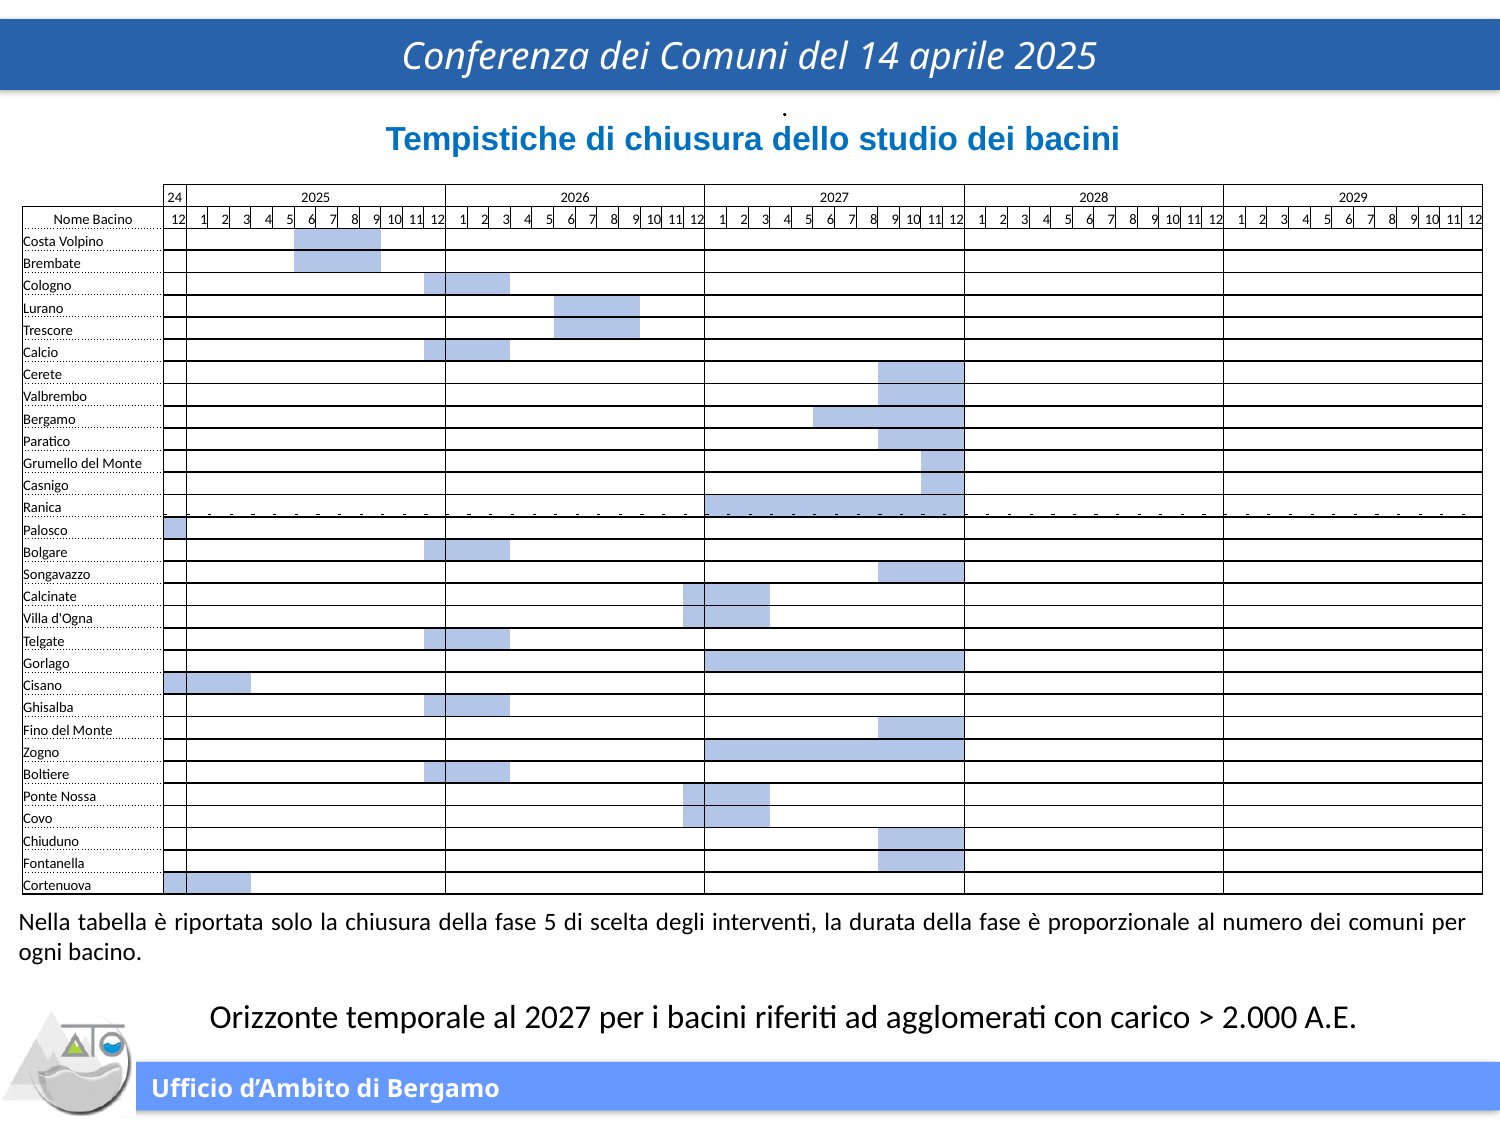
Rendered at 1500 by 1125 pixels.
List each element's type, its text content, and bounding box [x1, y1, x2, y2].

table_cell [402, 651, 424, 671]
table_cell [1353, 584, 1375, 605]
table_cell [791, 451, 813, 471]
table_cell [554, 762, 575, 782]
table_cell [1267, 629, 1288, 649]
table_cell [1396, 651, 1418, 671]
table_cell [618, 251, 640, 272]
table_cell [640, 429, 662, 449]
table_cell [554, 562, 575, 582]
table_cell [726, 651, 748, 671]
table_cell [1396, 473, 1418, 494]
table_cell [164, 296, 186, 316]
table_cell [316, 384, 337, 405]
table_cell [1159, 651, 1180, 671]
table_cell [965, 851, 1223, 871]
table_cell [1224, 251, 1245, 272]
table_cell [294, 429, 316, 449]
table_cell 6 [1073, 207, 1093, 228]
table_cell [446, 495, 467, 516]
table_cell [965, 673, 986, 693]
table_cell [1332, 473, 1353, 494]
table_cell 4 [770, 207, 791, 228]
table_cell [489, 717, 510, 738]
table_cell [187, 540, 208, 560]
table_cell [791, 495, 813, 516]
table_cell [1029, 296, 1051, 316]
table_cell [1137, 695, 1159, 716]
table_cell [748, 340, 770, 360]
table_cell [1310, 384, 1332, 405]
table_cell [208, 695, 229, 716]
table_cell [208, 362, 229, 383]
table_cell [229, 318, 251, 338]
table_cell [381, 495, 402, 516]
table_cell [1245, 451, 1267, 471]
table_cell [618, 384, 640, 405]
table_cell [316, 740, 337, 760]
table_cell [1137, 229, 1159, 249]
table_cell [726, 606, 748, 627]
table_cell [554, 651, 575, 671]
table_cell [187, 873, 445, 893]
table_cell [1267, 518, 1288, 538]
table_cell [1245, 673, 1267, 693]
table_cell [1440, 229, 1461, 249]
table_cell [748, 651, 770, 671]
table_cell [1180, 429, 1202, 449]
table_cell [726, 518, 748, 538]
table_cell [943, 695, 964, 716]
table_cell [1202, 251, 1223, 272]
table_cell [532, 584, 554, 605]
table_cell [921, 384, 943, 405]
table_cell [424, 762, 445, 782]
table_cell 5 [1311, 207, 1331, 228]
table_cell [1072, 296, 1094, 316]
table_cell [705, 562, 726, 582]
table_cell [229, 384, 251, 405]
table_cell [1224, 695, 1245, 716]
table_cell [878, 451, 899, 471]
table_cell [1051, 296, 1072, 316]
table_cell [1051, 318, 1072, 338]
table_cell [1267, 584, 1288, 605]
table_cell [1353, 695, 1375, 716]
table_cell [1072, 495, 1094, 516]
table_cell [1224, 518, 1245, 538]
table_cell [510, 340, 532, 360]
table_cell [554, 429, 575, 449]
table_cell [1029, 362, 1051, 383]
table_cell [1094, 562, 1115, 582]
table_cell [813, 717, 835, 738]
table_cell [575, 229, 597, 249]
table_cell [1332, 384, 1353, 405]
table_cell [640, 340, 662, 360]
table_cell [229, 606, 251, 627]
table_cell [1051, 407, 1072, 427]
table_cell [532, 717, 554, 738]
table_cell [187, 429, 208, 449]
table_cell [510, 584, 532, 605]
table_cell [251, 296, 273, 316]
table_cell [1396, 629, 1418, 649]
table_cell [899, 273, 921, 294]
table_cell [662, 451, 683, 471]
table_cell [554, 451, 575, 471]
table_cell [575, 562, 597, 582]
table_cell [597, 429, 618, 449]
table_cell [1051, 562, 1072, 582]
table_cell [1051, 673, 1072, 693]
table_cell [402, 740, 424, 760]
table_cell [489, 362, 510, 383]
table_cell [187, 229, 208, 249]
table_cell [446, 540, 467, 560]
table_cell [1461, 540, 1482, 560]
table_cell [1440, 340, 1461, 360]
table_cell [187, 717, 208, 738]
table_cell [402, 429, 424, 449]
table_cell [1115, 229, 1137, 249]
table_cell [1224, 629, 1245, 649]
table_cell [1396, 362, 1418, 383]
table_cell [446, 673, 467, 693]
table_cell [1224, 606, 1245, 627]
table_cell [446, 740, 467, 760]
table_cell [316, 407, 337, 427]
table_cell [1029, 318, 1051, 338]
table_cell [1418, 407, 1440, 427]
table_cell [467, 229, 489, 249]
table_cell [554, 251, 575, 272]
table_cell [1137, 429, 1159, 449]
table_cell [1180, 540, 1202, 560]
table_cell [835, 296, 856, 316]
table_cell [359, 606, 381, 627]
table_cell Zogno [23, 739, 163, 761]
table_cell [835, 518, 856, 538]
table_cell [187, 407, 208, 427]
table_cell [597, 717, 618, 738]
table_cell [1440, 296, 1461, 316]
table_cell [1245, 273, 1267, 294]
table_cell [1007, 717, 1029, 738]
table_cell [1029, 651, 1051, 671]
table_cell [164, 651, 186, 671]
table_cell [878, 318, 899, 338]
table_cell [381, 518, 402, 538]
table_cell [575, 362, 597, 383]
table_cell [1332, 540, 1353, 560]
table_cell [1332, 518, 1353, 538]
table_cell [965, 429, 986, 449]
table_cell [1418, 451, 1440, 471]
table_cell [726, 740, 748, 760]
table_cell [424, 740, 445, 760]
table_cell [1418, 562, 1440, 582]
table_cell [878, 296, 899, 316]
table_cell [683, 340, 704, 360]
table_cell [532, 629, 554, 649]
table_cell [1353, 229, 1375, 249]
table_cell [1353, 651, 1375, 671]
table_cell [856, 518, 878, 538]
table_cell [705, 251, 726, 272]
table_cell [337, 673, 359, 693]
table_cell [489, 606, 510, 627]
table_cell [618, 429, 640, 449]
table_cell [986, 362, 1007, 383]
table_cell [1375, 384, 1396, 405]
table_cell [921, 540, 943, 560]
table_cell [726, 629, 748, 649]
table_cell [554, 629, 575, 649]
table_cell 3 [749, 207, 769, 228]
table_cell [424, 229, 445, 249]
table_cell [705, 828, 964, 849]
table_cell Cologno [23, 272, 163, 295]
table_cell [748, 296, 770, 316]
table_cell [726, 318, 748, 338]
table_cell [965, 540, 986, 560]
table_cell [467, 562, 489, 582]
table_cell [164, 873, 186, 893]
table_cell Gorlago [23, 650, 163, 672]
table_cell [1029, 673, 1051, 693]
table_cell [251, 629, 273, 649]
table_cell [1440, 251, 1461, 272]
table_cell [229, 540, 251, 560]
table_cell [1029, 540, 1051, 560]
table_cell [1375, 562, 1396, 582]
table_cell [705, 695, 726, 716]
table_cell [813, 229, 835, 249]
table_cell [662, 495, 683, 516]
table_cell [1288, 651, 1310, 671]
table_cell [813, 673, 835, 693]
table_cell [164, 695, 186, 716]
table_cell Fino del Monte [23, 717, 163, 739]
table_cell [748, 584, 770, 605]
table_cell [294, 562, 316, 582]
table_cell [921, 362, 943, 383]
table_cell [1375, 251, 1396, 272]
table_cell [316, 296, 337, 316]
table_cell [748, 362, 770, 383]
table_cell [1267, 473, 1288, 494]
table_cell [1353, 606, 1375, 627]
table_cell [1180, 584, 1202, 605]
table_cell [726, 362, 748, 383]
table_cell [359, 540, 381, 560]
table_cell [705, 340, 726, 360]
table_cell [164, 784, 186, 805]
table_cell [1288, 540, 1310, 560]
table_cell [1267, 429, 1288, 449]
table_cell [770, 273, 791, 294]
table_cell [705, 384, 726, 405]
table_cell [510, 362, 532, 383]
table_cell 1 [187, 207, 207, 228]
table_cell [359, 762, 381, 782]
table_cell [273, 695, 294, 716]
table_cell [1461, 629, 1482, 649]
table_cell [489, 429, 510, 449]
table_cell [1440, 740, 1461, 760]
table_cell 5 [1051, 207, 1072, 228]
table_cell [640, 296, 662, 316]
table_cell [1396, 562, 1418, 582]
table_cell [770, 495, 791, 516]
table_cell [273, 562, 294, 582]
table_cell 12 [424, 207, 445, 228]
table_cell [726, 540, 748, 560]
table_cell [965, 828, 1223, 849]
table_cell 6 [554, 207, 575, 228]
table_cell [381, 651, 402, 671]
table_cell [446, 451, 467, 471]
table_cell [1267, 562, 1288, 582]
table_cell [856, 362, 878, 383]
table_cell [164, 629, 186, 649]
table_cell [446, 806, 704, 827]
table_cell [1310, 740, 1332, 760]
table_cell [467, 340, 489, 360]
table_cell [705, 740, 726, 760]
table_cell [1267, 273, 1288, 294]
table_cell [1224, 540, 1245, 560]
table_cell [1159, 251, 1180, 272]
table_cell [489, 473, 510, 494]
table_cell [294, 495, 316, 516]
table_cell [1267, 384, 1288, 405]
table_cell [402, 495, 424, 516]
table_cell [705, 473, 726, 494]
table_cell [446, 762, 467, 782]
table_cell [575, 273, 597, 294]
table_cell [597, 407, 618, 427]
table_cell [618, 762, 640, 782]
table_cell [1007, 740, 1029, 760]
table_cell [1353, 362, 1375, 383]
table_cell [1072, 562, 1094, 582]
table_cell [575, 606, 597, 627]
table_cell [921, 584, 943, 605]
table_cell [618, 717, 640, 738]
table_cell [294, 296, 316, 316]
table_cell [164, 318, 186, 338]
table_cell [662, 273, 683, 294]
table_cell [965, 717, 986, 738]
table_cell [424, 562, 445, 582]
table_cell [1332, 451, 1353, 471]
table_cell [1440, 495, 1461, 516]
table_cell 10 [900, 207, 920, 228]
table_cell [208, 473, 229, 494]
table_cell [1375, 606, 1396, 627]
table_cell 12 [1202, 207, 1223, 228]
table_cell [1332, 740, 1353, 760]
table_cell [229, 695, 251, 716]
table_cell [467, 429, 489, 449]
table_cell [899, 584, 921, 605]
table_cell [986, 651, 1007, 671]
table_cell [791, 407, 813, 427]
table_cell [510, 717, 532, 738]
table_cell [705, 851, 964, 871]
table_cell [1072, 318, 1094, 338]
table_cell [986, 673, 1007, 693]
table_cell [705, 806, 964, 827]
table_cell [878, 717, 899, 738]
table_cell [337, 717, 359, 738]
table_cell [208, 318, 229, 338]
table_cell [164, 562, 186, 582]
table_cell [813, 451, 835, 471]
table_cell [640, 518, 662, 538]
table_cell [1115, 296, 1137, 316]
table_cell [705, 518, 726, 538]
table_cell [662, 651, 683, 671]
table_cell [1440, 429, 1461, 449]
table_cell [316, 606, 337, 627]
table_cell [1072, 673, 1094, 693]
table_cell [1440, 673, 1461, 693]
table_cell [1418, 495, 1440, 516]
table_cell [1159, 451, 1180, 471]
table_cell [208, 673, 229, 693]
table_cell [965, 695, 986, 716]
table_cell [316, 362, 337, 383]
table_cell [965, 629, 986, 649]
table_cell [1029, 584, 1051, 605]
table_cell [208, 562, 229, 582]
table_cell [337, 429, 359, 449]
table_cell [662, 251, 683, 272]
table_cell [640, 762, 662, 782]
table_cell [1310, 495, 1332, 516]
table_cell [164, 851, 186, 871]
table_cell [683, 717, 704, 738]
table_cell [618, 518, 640, 538]
table_cell [1288, 251, 1310, 272]
table_cell [662, 229, 683, 249]
table_cell [575, 495, 597, 516]
table_cell [921, 562, 943, 582]
table_cell [1007, 584, 1029, 605]
table_cell [1202, 384, 1223, 405]
table_cell [618, 562, 640, 582]
table_cell [208, 606, 229, 627]
table_cell [813, 296, 835, 316]
table_cell [1180, 495, 1202, 516]
table_cell [1288, 451, 1310, 471]
table_cell [575, 429, 597, 449]
table_cell [424, 717, 445, 738]
table_cell [662, 473, 683, 494]
table_cell [813, 473, 835, 494]
table_cell [597, 273, 618, 294]
table_cell [381, 429, 402, 449]
table_cell [1072, 584, 1094, 605]
table_cell [489, 495, 510, 516]
table_cell [1245, 584, 1267, 605]
table_cell [554, 584, 575, 605]
table_cell [510, 473, 532, 494]
table_cell [1332, 429, 1353, 449]
table_cell [835, 673, 856, 693]
table_cell [1375, 717, 1396, 738]
table_cell [856, 562, 878, 582]
table_cell [381, 251, 402, 272]
table_cell [424, 606, 445, 627]
table_cell [1375, 518, 1396, 538]
table_cell [856, 384, 878, 405]
table_cell [467, 651, 489, 671]
table_cell [337, 340, 359, 360]
table_cell [1396, 584, 1418, 605]
table_cell [1288, 606, 1310, 627]
table_cell [640, 717, 662, 738]
table_cell [164, 518, 186, 538]
table_cell [1007, 318, 1029, 338]
table_cell [554, 740, 575, 760]
table_cell [943, 273, 964, 294]
table_cell [467, 629, 489, 649]
table_cell [208, 296, 229, 316]
table_cell Villa d'Ogna [23, 606, 163, 628]
table_cell [1375, 695, 1396, 716]
table_cell [1418, 606, 1440, 627]
table_cell 6 [813, 207, 834, 228]
table_cell [1375, 495, 1396, 516]
table_cell [726, 451, 748, 471]
table_cell [187, 562, 208, 582]
table_cell 9 [1397, 207, 1418, 228]
table_cell [1202, 651, 1223, 671]
table_cell 4 [1289, 207, 1310, 228]
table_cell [187, 806, 445, 827]
table_cell [1159, 695, 1180, 716]
table_cell [640, 651, 662, 671]
table_cell [705, 362, 726, 383]
table_cell [273, 473, 294, 494]
table_cell [1353, 451, 1375, 471]
table_cell [337, 451, 359, 471]
table_cell [294, 606, 316, 627]
table_cell [943, 606, 964, 627]
table_cell [683, 740, 704, 760]
table_cell [640, 273, 662, 294]
table_cell [510, 495, 532, 516]
table_cell [1029, 229, 1051, 249]
table_cell [597, 584, 618, 605]
table_cell [273, 273, 294, 294]
table_cell [208, 584, 229, 605]
table_cell [1245, 429, 1267, 449]
table_cell [1202, 451, 1223, 471]
table_cell [1051, 717, 1072, 738]
table_cell [251, 562, 273, 582]
table_cell [986, 584, 1007, 605]
table_cell [467, 540, 489, 560]
table_cell [1115, 584, 1137, 605]
table_cell [597, 362, 618, 383]
table_cell [489, 695, 510, 716]
table_cell [748, 540, 770, 560]
table_cell [489, 296, 510, 316]
table_cell [965, 562, 986, 582]
table_cell [813, 740, 835, 760]
table_cell [1353, 740, 1375, 760]
table_cell [1072, 651, 1094, 671]
table_cell [187, 340, 208, 360]
table_cell [1202, 673, 1223, 693]
table_cell [1310, 296, 1332, 316]
table_cell [1396, 384, 1418, 405]
table_cell [878, 362, 899, 383]
table_cell [1115, 251, 1137, 272]
table_cell [618, 629, 640, 649]
table_cell [1094, 473, 1115, 494]
table_cell [1159, 584, 1180, 605]
table_cell [1072, 695, 1094, 716]
table_cell [726, 273, 748, 294]
table_cell [1375, 318, 1396, 338]
picture [0, 1007, 136, 1116]
table_cell [489, 384, 510, 405]
table_cell [986, 296, 1007, 316]
table_cell [1267, 695, 1288, 716]
table_cell [748, 229, 770, 249]
table_cell [1353, 717, 1375, 738]
table_cell [965, 407, 986, 427]
table_cell [164, 673, 186, 693]
table_cell [229, 651, 251, 671]
table_cell [1418, 318, 1440, 338]
table_cell [1332, 651, 1353, 671]
table_cell [1137, 651, 1159, 671]
table_cell [1029, 518, 1051, 538]
table_cell [1418, 629, 1440, 649]
table_cell [662, 717, 683, 738]
table_cell [835, 562, 856, 582]
table_cell [1094, 673, 1115, 693]
table_cell [618, 740, 640, 760]
table_cell [1007, 606, 1029, 627]
table_cell [965, 473, 986, 494]
table_cell [273, 518, 294, 538]
table_cell [1375, 407, 1396, 427]
table_cell [510, 229, 532, 249]
table_cell [532, 429, 554, 449]
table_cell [164, 828, 186, 849]
table_cell [856, 229, 878, 249]
table_cell [446, 273, 467, 294]
table_cell [1310, 407, 1332, 427]
table_cell [899, 629, 921, 649]
table_cell [1461, 518, 1482, 538]
table_cell [986, 384, 1007, 405]
table_cell [1029, 407, 1051, 427]
table_cell [791, 384, 813, 405]
table_cell [273, 495, 294, 516]
table_cell [1224, 473, 1245, 494]
table_cell [208, 384, 229, 405]
table_cell [164, 229, 186, 249]
table_cell [856, 296, 878, 316]
table_cell [402, 606, 424, 627]
table_cell [726, 340, 748, 360]
table_cell 5 [792, 207, 812, 228]
table_cell [1440, 606, 1461, 627]
table_cell [1224, 584, 1245, 605]
table_cell [208, 495, 229, 516]
table_cell [726, 562, 748, 582]
table_cell [1072, 273, 1094, 294]
table_cell [164, 717, 186, 738]
table_cell [705, 296, 726, 316]
table_cell [164, 495, 186, 516]
table_cell 11 [1181, 207, 1201, 228]
table_cell [770, 584, 791, 605]
table_cell [532, 340, 554, 360]
table_cell [986, 451, 1007, 471]
table_cell 8 [597, 207, 618, 228]
table_cell [273, 318, 294, 338]
table_cell [446, 362, 467, 383]
table_cell [835, 740, 856, 760]
table_cell [921, 606, 943, 627]
table_cell [1310, 429, 1332, 449]
table_cell [943, 229, 964, 249]
table_cell [1137, 473, 1159, 494]
table_cell [446, 318, 467, 338]
table_cell [986, 695, 1007, 716]
table_cell [597, 695, 618, 716]
table_cell [791, 606, 813, 627]
table_cell [208, 540, 229, 560]
table_cell [943, 584, 964, 605]
table_cell [337, 473, 359, 494]
table_cell [921, 473, 943, 494]
table_cell [467, 451, 489, 471]
table_cell 5 [273, 207, 294, 228]
table_cell [835, 384, 856, 405]
table_cell [1375, 229, 1396, 249]
table_cell [337, 229, 359, 249]
table_cell [1094, 695, 1115, 716]
table_cell [1202, 407, 1223, 427]
table_cell [381, 229, 402, 249]
table_cell [1137, 740, 1159, 760]
table_cell [791, 562, 813, 582]
table_cell [208, 717, 229, 738]
table_cell [1180, 451, 1202, 471]
table_cell [1137, 273, 1159, 294]
table_cell [554, 606, 575, 627]
table_cell [726, 296, 748, 316]
table_cell [791, 251, 813, 272]
table_cell [1115, 495, 1137, 516]
table_cell [532, 229, 554, 249]
table_cell [705, 429, 726, 449]
table_cell 11 [1440, 207, 1461, 228]
table_cell [899, 251, 921, 272]
table_cell [835, 340, 856, 360]
table_cell [424, 407, 445, 427]
table_cell [748, 495, 770, 516]
table_cell [1094, 340, 1115, 360]
table_header 2027 [705, 185, 964, 206]
table_cell [791, 473, 813, 494]
table_cell [943, 629, 964, 649]
table_cell [229, 495, 251, 516]
table_cell [532, 762, 554, 782]
table_cell [1418, 362, 1440, 383]
table_cell [1224, 495, 1245, 516]
table_cell [164, 606, 186, 627]
table_cell 2 [1246, 207, 1266, 228]
table_cell [1375, 362, 1396, 383]
table_cell [1115, 562, 1137, 582]
table_cell [1159, 362, 1180, 383]
table_cell [1245, 651, 1267, 671]
table_cell [187, 695, 208, 716]
table_cell [1310, 562, 1332, 582]
table_cell [1418, 651, 1440, 671]
table_cell [1159, 429, 1180, 449]
table_cell [835, 429, 856, 449]
table_cell [726, 717, 748, 738]
table_cell [791, 340, 813, 360]
table_cell [489, 651, 510, 671]
table_cell [899, 296, 921, 316]
table_cell [381, 273, 402, 294]
table_cell [943, 451, 964, 471]
table_cell [1353, 495, 1375, 516]
table_cell [1245, 629, 1267, 649]
table_cell [187, 584, 208, 605]
table_cell [1115, 407, 1137, 427]
table_cell [1180, 562, 1202, 582]
table_cell [402, 362, 424, 383]
table_cell 8 [1116, 207, 1137, 228]
table_cell [489, 562, 510, 582]
table_cell [1375, 584, 1396, 605]
table_cell [359, 695, 381, 716]
table_cell [1375, 629, 1396, 649]
table_cell [1288, 296, 1310, 316]
table_cell [554, 495, 575, 516]
table_cell [943, 473, 964, 494]
table_cell [164, 429, 186, 449]
table_cell [791, 273, 813, 294]
table_cell [618, 606, 640, 627]
table_cell [1180, 473, 1202, 494]
table_cell [532, 318, 554, 338]
table_cell [965, 495, 986, 516]
table_cell [467, 584, 489, 605]
table_cell [1245, 340, 1267, 360]
table_cell [1418, 429, 1440, 449]
table_cell [1115, 340, 1137, 360]
table_cell [1094, 629, 1115, 649]
table_cell [813, 362, 835, 383]
table_cell [662, 762, 683, 782]
table_cell [1029, 629, 1051, 649]
table_cell [1418, 695, 1440, 716]
table_cell Trescore [23, 317, 163, 339]
table_cell [683, 540, 704, 560]
table_cell [835, 495, 856, 516]
table_cell [597, 473, 618, 494]
table_cell [294, 318, 316, 338]
table_cell [1267, 362, 1288, 383]
table_cell [1029, 451, 1051, 471]
table_cell [640, 384, 662, 405]
table_cell [597, 606, 618, 627]
table_cell [1245, 362, 1267, 383]
table_cell Lurano [23, 295, 163, 317]
table_cell [986, 251, 1007, 272]
table_cell [662, 318, 683, 338]
table_cell [251, 407, 273, 427]
table_cell [878, 562, 899, 582]
table_cell [294, 584, 316, 605]
table_cell [1137, 629, 1159, 649]
table_cell [640, 229, 662, 249]
table_cell [705, 629, 726, 649]
table_cell [1288, 562, 1310, 582]
table_cell [856, 318, 878, 338]
table_cell [1288, 229, 1310, 249]
table_cell [1461, 296, 1482, 316]
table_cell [748, 762, 964, 782]
table_cell [921, 451, 943, 471]
table_cell [1159, 273, 1180, 294]
table_cell [640, 473, 662, 494]
table_cell [683, 318, 704, 338]
table_cell [943, 518, 964, 538]
table_cell [554, 273, 575, 294]
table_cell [1224, 851, 1482, 871]
table_cell [467, 473, 489, 494]
table_cell [943, 717, 964, 738]
table_cell [662, 673, 683, 693]
table_cell [251, 651, 273, 671]
table_cell [1094, 429, 1115, 449]
table_cell [489, 273, 510, 294]
table_cell [381, 762, 402, 782]
table_cell [1007, 296, 1029, 316]
table_cell [791, 651, 813, 671]
table_cell [294, 629, 316, 649]
table_cell [1461, 407, 1482, 427]
table_cell [1288, 362, 1310, 383]
table_cell [856, 451, 878, 471]
table_cell [1353, 296, 1375, 316]
table_cell [1094, 296, 1115, 316]
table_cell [705, 873, 964, 893]
table_cell [986, 495, 1007, 516]
table_cell [597, 562, 618, 582]
table_cell [965, 229, 986, 249]
table_cell [1159, 296, 1180, 316]
table_cell [532, 695, 554, 716]
table_cell [381, 451, 402, 471]
table_cell [273, 384, 294, 405]
table_cell [1288, 629, 1310, 649]
table_cell [986, 629, 1007, 649]
table_cell [965, 651, 986, 671]
table_cell [575, 740, 597, 760]
table_cell [662, 340, 683, 360]
table_cell [316, 318, 337, 338]
table_cell [575, 629, 597, 649]
table_cell [856, 740, 878, 760]
table_cell [489, 673, 510, 693]
table_cell [662, 740, 683, 760]
table_cell Calcio [23, 339, 163, 361]
table_cell [1461, 584, 1482, 605]
table_cell [791, 429, 813, 449]
table_cell [187, 673, 208, 693]
table_cell [273, 229, 294, 249]
table_cell [1440, 695, 1461, 716]
table_cell [835, 451, 856, 471]
table_cell [1094, 740, 1115, 760]
table_cell [251, 540, 273, 560]
table_cell [402, 717, 424, 738]
table_cell [294, 384, 316, 405]
table_cell [424, 296, 445, 316]
table_cell [164, 584, 186, 605]
table_cell [943, 562, 964, 582]
table_cell [1224, 273, 1245, 294]
table_cell [1310, 318, 1332, 338]
table_cell [1159, 606, 1180, 627]
table_cell [337, 762, 359, 782]
table_cell [770, 384, 791, 405]
table_cell [683, 296, 704, 316]
table_cell [813, 318, 835, 338]
table_cell [208, 762, 229, 782]
table_cell [187, 273, 208, 294]
table_cell [986, 407, 1007, 427]
table_cell [294, 340, 316, 360]
table_cell [705, 451, 726, 471]
table_cell [1094, 518, 1115, 538]
table_cell [662, 540, 683, 560]
table_cell [446, 429, 467, 449]
table_cell [878, 229, 899, 249]
table_cell [164, 540, 186, 560]
table_cell [1288, 429, 1310, 449]
table_cell [424, 273, 445, 294]
table_cell [359, 584, 381, 605]
table_cell [1115, 606, 1137, 627]
table_cell [1115, 429, 1137, 449]
table_cell [770, 340, 791, 360]
table_cell [726, 584, 748, 605]
table_cell [640, 540, 662, 560]
table_cell [467, 273, 489, 294]
table_cell [1245, 318, 1267, 338]
table_cell [510, 273, 532, 294]
table_cell [273, 584, 294, 605]
table_cell [208, 629, 229, 649]
table_cell [251, 762, 273, 782]
table_cell [1007, 384, 1029, 405]
table_cell [683, 429, 704, 449]
table_cell [878, 429, 899, 449]
table_cell [575, 717, 597, 738]
table_cell [1267, 495, 1288, 516]
table_cell [510, 318, 532, 338]
table_cell [1180, 296, 1202, 316]
table_cell [1180, 629, 1202, 649]
table_cell [597, 651, 618, 671]
table_cell [640, 695, 662, 716]
table_cell [1072, 473, 1094, 494]
table_cell [1072, 340, 1094, 360]
table_cell [1396, 340, 1418, 360]
table_cell [943, 429, 964, 449]
table_cell [1267, 318, 1288, 338]
table_cell [424, 673, 445, 693]
table_cell [294, 740, 316, 760]
table_cell [1051, 695, 1072, 716]
table_cell [1202, 606, 1223, 627]
table_cell [813, 251, 835, 272]
table_cell [273, 451, 294, 471]
table_cell [1202, 518, 1223, 538]
table_cell [1072, 717, 1094, 738]
table_cell [229, 229, 251, 249]
table_cell [402, 251, 424, 272]
table_cell [424, 695, 445, 716]
table_cell [878, 629, 899, 649]
table_cell [878, 273, 899, 294]
table_cell [359, 495, 381, 516]
table_cell [316, 273, 337, 294]
table_cell [402, 762, 424, 782]
table_cell [381, 584, 402, 605]
table_cell [1418, 229, 1440, 249]
table_cell [640, 318, 662, 338]
table_cell [532, 606, 554, 627]
table_cell [835, 273, 856, 294]
table_cell [726, 429, 748, 449]
table_cell [424, 651, 445, 671]
table_cell [921, 429, 943, 449]
table_cell [424, 584, 445, 605]
table_cell [965, 251, 986, 272]
table_cell [575, 251, 597, 272]
table_cell [770, 562, 791, 582]
table_cell [1094, 362, 1115, 383]
table_cell [1418, 740, 1440, 760]
table_cell [1202, 695, 1223, 716]
table_cell [229, 362, 251, 383]
table_cell 9 [360, 207, 380, 228]
table_cell [1245, 695, 1267, 716]
table_cell [554, 384, 575, 405]
table_cell [618, 540, 640, 560]
table_cell [1440, 584, 1461, 605]
table_cell [1202, 629, 1223, 649]
table_cell [1396, 695, 1418, 716]
table_cell [294, 273, 316, 294]
table_cell [856, 651, 878, 671]
table_cell [726, 673, 748, 693]
table_cell 3 [1267, 207, 1288, 228]
table_cell 7 [835, 207, 856, 228]
table_cell [683, 695, 704, 716]
table_cell [1180, 606, 1202, 627]
table_cell [273, 651, 294, 671]
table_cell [446, 873, 704, 893]
table_cell 12 [943, 207, 964, 228]
text_box Tempistiche di chiusura dello studio dei bacini [3, 109, 1500, 165]
table_cell [1461, 673, 1482, 693]
table_cell [618, 273, 640, 294]
table_header 2029 [1224, 185, 1482, 206]
table_cell [856, 273, 878, 294]
table_cell [1072, 429, 1094, 449]
table_cell [878, 540, 899, 560]
table_cell [229, 429, 251, 449]
table_cell [705, 318, 726, 338]
table_cell [1396, 518, 1418, 538]
table_cell 1 [705, 207, 726, 228]
table_cell [510, 629, 532, 649]
table_cell [402, 673, 424, 693]
table_cell [1461, 473, 1482, 494]
table_cell [446, 296, 467, 316]
table_cell [943, 673, 964, 693]
table_cell [1440, 473, 1461, 494]
table_cell [1418, 384, 1440, 405]
table_cell [748, 673, 770, 693]
table_cell [1461, 429, 1482, 449]
table_cell [1029, 606, 1051, 627]
table_cell [1310, 673, 1332, 693]
table_cell [1267, 251, 1288, 272]
table_cell [791, 362, 813, 383]
table_cell 4 [1030, 207, 1050, 228]
table_cell [899, 740, 921, 760]
table_cell [510, 762, 532, 782]
table_cell [1007, 562, 1029, 582]
table_cell [164, 251, 186, 272]
table_cell [856, 673, 878, 693]
table_cell [337, 407, 359, 427]
table_cell [273, 629, 294, 649]
table_cell Cisano [23, 672, 163, 694]
table_cell [1180, 407, 1202, 427]
table_cell [1332, 629, 1353, 649]
table_cell [294, 451, 316, 471]
table_cell [294, 695, 316, 716]
table_cell [316, 229, 337, 249]
table_cell [1202, 273, 1223, 294]
table_cell [294, 540, 316, 560]
table_cell [1159, 384, 1180, 405]
table_cell [770, 695, 791, 716]
table_cell [337, 495, 359, 516]
table_cell [1375, 429, 1396, 449]
table_cell [1007, 695, 1029, 716]
table_cell [965, 451, 986, 471]
table_cell [489, 318, 510, 338]
table_cell [943, 362, 964, 383]
table_cell [835, 318, 856, 338]
table_cell [1202, 584, 1223, 605]
table_cell [1418, 717, 1440, 738]
table_cell [316, 429, 337, 449]
table_cell [251, 717, 273, 738]
table_cell [510, 673, 532, 693]
table_cell [337, 251, 359, 272]
table_cell [532, 673, 554, 693]
table_cell [597, 296, 618, 316]
table_cell [337, 562, 359, 582]
table_cell [1115, 629, 1137, 649]
table_cell [1159, 518, 1180, 538]
table_cell [1461, 695, 1482, 716]
table_cell [294, 673, 316, 693]
table_cell [943, 251, 964, 272]
table_cell [402, 229, 424, 249]
table_cell [1418, 540, 1440, 560]
table_cell 9 [1138, 207, 1158, 228]
table_cell [510, 451, 532, 471]
table_cell [251, 362, 273, 383]
table_cell [899, 495, 921, 516]
table_cell [1159, 629, 1180, 649]
table_cell Calcinate [23, 583, 163, 606]
table_cell [251, 251, 273, 272]
table_cell [1245, 229, 1267, 249]
table_cell 7 [576, 207, 596, 228]
table_cell [791, 673, 813, 693]
table_cell [1159, 673, 1180, 693]
table_cell [554, 296, 575, 316]
table_cell [878, 695, 899, 716]
table_cell [1202, 717, 1223, 738]
table_cell [532, 407, 554, 427]
table_cell [273, 340, 294, 360]
table_cell [359, 429, 381, 449]
table_cell [294, 717, 316, 738]
table_cell 8 [857, 207, 877, 228]
table_cell [1353, 518, 1375, 538]
table_cell [1288, 518, 1310, 538]
table_cell [1137, 584, 1159, 605]
table_cell [835, 229, 856, 249]
table_cell [1051, 584, 1072, 605]
table_cell [554, 673, 575, 693]
table_cell [229, 717, 251, 738]
table_cell [618, 229, 640, 249]
table_cell [770, 740, 791, 760]
table_cell [467, 606, 489, 627]
table_cell 2 [208, 207, 229, 228]
table_cell Valbrembo [23, 384, 163, 406]
table_cell [770, 651, 791, 671]
table_cell [467, 717, 489, 738]
table_cell [1267, 740, 1288, 760]
table_cell [251, 740, 273, 760]
table_cell 11 [921, 207, 942, 228]
table_cell [791, 296, 813, 316]
table_cell [1051, 429, 1072, 449]
table_cell [726, 384, 748, 405]
table_cell [856, 251, 878, 272]
table_cell [835, 651, 856, 671]
table_cell [835, 362, 856, 383]
table_cell [597, 229, 618, 249]
table_cell [770, 717, 791, 738]
table_cell [1440, 273, 1461, 294]
table_cell [467, 384, 489, 405]
table_cell [1159, 229, 1180, 249]
table_cell [446, 584, 467, 605]
table_cell [856, 429, 878, 449]
table_cell [164, 407, 186, 427]
table_cell [1245, 495, 1267, 516]
table_cell [316, 495, 337, 516]
table_cell [1288, 340, 1310, 360]
table_cell [187, 473, 208, 494]
table_cell [1180, 229, 1202, 249]
table_cell [251, 340, 273, 360]
table_cell [337, 651, 359, 671]
table_cell [1007, 451, 1029, 471]
table_header 2028 [965, 185, 1223, 206]
table_cell [1094, 451, 1115, 471]
table_cell [1051, 273, 1072, 294]
table_cell [1137, 318, 1159, 338]
table_cell [683, 384, 704, 405]
table_cell [1224, 562, 1245, 582]
table_cell [229, 518, 251, 538]
table_cell [1332, 362, 1353, 383]
table_cell [316, 473, 337, 494]
table_cell [467, 740, 489, 760]
table_cell [575, 473, 597, 494]
table_cell [337, 362, 359, 383]
table_cell [467, 296, 489, 316]
table_cell [208, 651, 229, 671]
table_cell [791, 518, 813, 538]
table_cell [899, 717, 921, 738]
table_cell [510, 695, 532, 716]
table_cell [1461, 495, 1482, 516]
table_cell [986, 318, 1007, 338]
table_cell [1137, 251, 1159, 272]
table_cell [1115, 518, 1137, 538]
table_cell [1029, 251, 1051, 272]
table_cell [575, 651, 597, 671]
table_cell [921, 518, 943, 538]
table_cell [1245, 473, 1267, 494]
table_cell [510, 407, 532, 427]
table_cell [683, 229, 704, 249]
table_cell [337, 629, 359, 649]
table_cell [943, 384, 964, 405]
table_cell [748, 429, 770, 449]
table_cell [1007, 251, 1029, 272]
table_cell [1224, 651, 1245, 671]
table_cell Grumello del Monte [23, 450, 163, 472]
table_cell [316, 451, 337, 471]
table_cell [791, 540, 813, 560]
table_cell [229, 584, 251, 605]
table_cell [575, 584, 597, 605]
table_cell [899, 318, 921, 338]
table_cell [705, 273, 726, 294]
table_cell 2 [727, 207, 748, 228]
table_cell [273, 606, 294, 627]
table_cell [1224, 362, 1245, 383]
table_cell [965, 340, 986, 360]
table_cell [575, 695, 597, 716]
table_cell [1396, 740, 1418, 760]
table_cell [294, 762, 316, 782]
table_cell [402, 518, 424, 538]
table_cell [1180, 384, 1202, 405]
table_cell [489, 740, 510, 760]
table_cell [1332, 495, 1353, 516]
table_cell [1310, 629, 1332, 649]
table_cell [835, 251, 856, 272]
table_cell [1440, 318, 1461, 338]
table_cell [705, 540, 726, 560]
table_cell [1007, 273, 1029, 294]
table_cell [1310, 473, 1332, 494]
table_cell [1180, 651, 1202, 671]
table_cell [1137, 606, 1159, 627]
table_cell [575, 296, 597, 316]
table_cell [662, 695, 683, 716]
table_cell [1180, 362, 1202, 383]
table_cell [1418, 673, 1440, 693]
table_cell [251, 451, 273, 471]
table_cell [489, 762, 510, 782]
table_cell [618, 318, 640, 338]
table_cell [229, 273, 251, 294]
table_cell [316, 673, 337, 693]
table_cell [878, 584, 899, 605]
table_cell [273, 429, 294, 449]
table_cell [835, 473, 856, 494]
table_cell [273, 740, 294, 760]
table_cell [1115, 451, 1137, 471]
table_cell [813, 518, 835, 538]
table_cell [1051, 606, 1072, 627]
table_cell [813, 651, 835, 671]
table_cell [986, 606, 1007, 627]
table_cell [164, 740, 186, 760]
table_cell Palosco [23, 517, 163, 539]
table_cell [294, 518, 316, 538]
table_cell [640, 629, 662, 649]
table_cell [1202, 362, 1223, 383]
table_cell [446, 717, 467, 738]
table_cell [1180, 318, 1202, 338]
table_cell [748, 740, 770, 760]
table_cell [965, 318, 986, 338]
table_cell [705, 762, 726, 782]
table_cell [1440, 562, 1461, 582]
table_cell [510, 540, 532, 560]
table_cell [208, 407, 229, 427]
table_cell [965, 362, 986, 383]
table_cell [683, 762, 704, 782]
table_cell [229, 762, 251, 782]
table_cell [597, 740, 618, 760]
table_cell [510, 429, 532, 449]
table_cell [1202, 296, 1223, 316]
table_cell [467, 518, 489, 538]
table_cell [640, 362, 662, 383]
table_cell [1072, 362, 1094, 383]
table_cell [618, 651, 640, 671]
table_cell [662, 629, 683, 649]
table_header 24 [164, 185, 186, 206]
table_cell [229, 340, 251, 360]
table_cell [943, 407, 964, 427]
table_cell [597, 318, 618, 338]
table_cell [381, 340, 402, 360]
table_cell [813, 340, 835, 360]
table_cell 7 [1354, 207, 1374, 228]
table_cell [921, 340, 943, 360]
table_cell [359, 229, 381, 249]
table_cell [575, 407, 597, 427]
table_cell [683, 562, 704, 582]
table_cell [1461, 229, 1482, 249]
table_cell [1029, 473, 1051, 494]
table_cell [467, 251, 489, 272]
table_cell [316, 562, 337, 582]
table_cell [510, 562, 532, 582]
table_cell [921, 273, 943, 294]
table_cell [1072, 384, 1094, 405]
table_cell [532, 518, 554, 538]
table_cell [1029, 273, 1051, 294]
table_cell [359, 740, 381, 760]
table_cell [1137, 673, 1159, 693]
table_cell [359, 251, 381, 272]
table_cell [1137, 562, 1159, 582]
table_cell [208, 451, 229, 471]
table_cell [1094, 384, 1115, 405]
table_header [23, 184, 163, 206]
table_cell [1224, 784, 1482, 805]
table_cell [489, 451, 510, 471]
table_cell [1396, 495, 1418, 516]
table_cell [337, 606, 359, 627]
table_cell [1094, 495, 1115, 516]
table_cell [1224, 340, 1245, 360]
table_cell [835, 584, 856, 605]
table_cell [921, 740, 943, 760]
table_cell [813, 562, 835, 582]
table_cell [381, 540, 402, 560]
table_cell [1224, 873, 1482, 893]
table_cell [921, 495, 943, 516]
table_cell [575, 451, 597, 471]
table_cell [878, 473, 899, 494]
table_cell [575, 673, 597, 693]
table_cell [1461, 740, 1482, 760]
table_cell [1461, 451, 1482, 471]
table_cell [1072, 629, 1094, 649]
table_cell [554, 717, 575, 738]
table_cell 3 [489, 207, 510, 228]
table_cell [943, 495, 964, 516]
table_cell [1245, 606, 1267, 627]
table_cell 2 [986, 207, 1007, 228]
table_cell [1332, 318, 1353, 338]
table_cell [1267, 296, 1288, 316]
table_cell [597, 451, 618, 471]
table_cell [662, 562, 683, 582]
table_cell [986, 340, 1007, 360]
table_cell [1353, 473, 1375, 494]
table_cell [208, 518, 229, 538]
table_cell [1094, 229, 1115, 249]
table_cell 8 [338, 207, 359, 228]
table_cell [899, 695, 921, 716]
table_cell [1072, 606, 1094, 627]
table_cell [510, 251, 532, 272]
table_cell [187, 296, 208, 316]
table_cell [446, 695, 467, 716]
table_cell [1332, 606, 1353, 627]
table_cell [424, 362, 445, 383]
table_cell [446, 407, 467, 427]
table_cell [1180, 251, 1202, 272]
table_cell [770, 251, 791, 272]
table_cell [164, 340, 186, 360]
table_cell [618, 296, 640, 316]
table_cell [899, 229, 921, 249]
table_cell [1353, 429, 1375, 449]
table_cell [878, 518, 899, 538]
table_cell [424, 495, 445, 516]
table_cell [1159, 340, 1180, 360]
table_cell [294, 229, 316, 249]
table_cell [402, 340, 424, 360]
table_cell [791, 584, 813, 605]
table_cell [164, 362, 186, 383]
table_cell [1007, 518, 1029, 538]
table_cell [965, 584, 986, 605]
table_cell [1332, 695, 1353, 716]
table_cell [554, 695, 575, 716]
table_cell [532, 540, 554, 560]
table_cell [1267, 606, 1288, 627]
table_cell [1396, 429, 1418, 449]
table_cell [1288, 673, 1310, 693]
table_cell [1159, 495, 1180, 516]
table_cell [618, 695, 640, 716]
table_cell [187, 740, 208, 760]
table_cell [813, 606, 835, 627]
table_cell [1051, 651, 1072, 671]
table_cell [1072, 407, 1094, 427]
table_cell [640, 740, 662, 760]
table_cell [1310, 251, 1332, 272]
table_cell [899, 673, 921, 693]
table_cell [187, 784, 445, 805]
table_cell [294, 473, 316, 494]
table_cell [618, 495, 640, 516]
table_cell [1202, 340, 1223, 360]
table_cell [726, 229, 748, 249]
table_cell [532, 384, 554, 405]
table_cell [921, 407, 943, 427]
table_cell [1007, 229, 1029, 249]
table_cell [1029, 695, 1051, 716]
table_header 2026 [446, 185, 704, 206]
table_cell [489, 407, 510, 427]
table_cell [770, 629, 791, 649]
table_cell [618, 451, 640, 471]
table_cell [575, 762, 597, 782]
table_cell [813, 695, 835, 716]
table_cell [813, 629, 835, 649]
table_cell [943, 340, 964, 360]
table_cell [921, 629, 943, 649]
table_cell [381, 407, 402, 427]
table_cell [187, 362, 208, 383]
table_cell [1267, 673, 1288, 693]
table_cell [1007, 429, 1029, 449]
table_cell [467, 318, 489, 338]
table_cell [1353, 318, 1375, 338]
table_cell [208, 229, 229, 249]
table_cell [683, 584, 704, 605]
table_cell [770, 606, 791, 627]
table_cell [899, 473, 921, 494]
table_cell [965, 384, 986, 405]
table_cell [705, 717, 726, 738]
table_cell [510, 740, 532, 760]
table_cell [878, 407, 899, 427]
table_header 2025 [187, 185, 445, 206]
table_cell [446, 229, 467, 249]
table_cell [726, 495, 748, 516]
table_cell [359, 717, 381, 738]
table_cell [965, 606, 986, 627]
table_cell [943, 540, 964, 560]
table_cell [446, 784, 704, 805]
table_cell [683, 673, 704, 693]
table_cell [770, 318, 791, 338]
table_cell [791, 740, 813, 760]
table_cell [1224, 384, 1245, 405]
table_cell [1137, 518, 1159, 538]
table_cell [381, 562, 402, 582]
table_cell [1159, 473, 1180, 494]
table_cell [1418, 296, 1440, 316]
table_cell [1137, 296, 1159, 316]
table_cell [813, 495, 835, 516]
table_cell [835, 407, 856, 427]
table_cell [359, 296, 381, 316]
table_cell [187, 828, 445, 849]
table_cell [164, 473, 186, 494]
table_cell [489, 584, 510, 605]
table_cell [1310, 362, 1332, 383]
table_cell [1137, 407, 1159, 427]
table_cell Boltiere [23, 761, 163, 783]
table_cell [705, 229, 726, 249]
table_cell [1375, 296, 1396, 316]
table_cell [1245, 296, 1267, 316]
table_cell [1094, 318, 1115, 338]
table_cell [921, 651, 943, 671]
table_cell Songavazzo [23, 561, 163, 583]
table_cell [899, 518, 921, 538]
table_cell [1072, 540, 1094, 560]
table_cell [986, 473, 1007, 494]
table_cell [748, 384, 770, 405]
table_cell [683, 251, 704, 272]
table_cell [316, 518, 337, 538]
table_cell [187, 762, 208, 782]
table_cell [554, 318, 575, 338]
table_cell [316, 540, 337, 560]
table_cell [1267, 229, 1288, 249]
table_cell [532, 495, 554, 516]
table_cell [1007, 340, 1029, 360]
table_cell [229, 740, 251, 760]
table_cell [1418, 273, 1440, 294]
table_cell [23, 783, 163, 893]
table_cell [748, 518, 770, 538]
table_cell [748, 473, 770, 494]
table_cell [1072, 251, 1094, 272]
table_cell [575, 318, 597, 338]
table_cell [1115, 473, 1137, 494]
table_cell [359, 629, 381, 649]
table_cell [597, 340, 618, 360]
table_cell [1396, 318, 1418, 338]
table_cell [835, 540, 856, 560]
table_cell [381, 717, 402, 738]
table_cell [1396, 296, 1418, 316]
table_cell [381, 673, 402, 693]
table_cell [1007, 362, 1029, 383]
table_cell [208, 429, 229, 449]
table_cell [1396, 451, 1418, 471]
table_cell [1137, 540, 1159, 560]
table_cell [187, 651, 208, 671]
table_cell Telgate [23, 628, 163, 650]
table_cell [597, 518, 618, 538]
table_cell [1332, 407, 1353, 427]
table_cell [1440, 651, 1461, 671]
table_cell 12 [164, 207, 186, 228]
table_cell 4 [251, 207, 272, 228]
table_cell [1440, 362, 1461, 383]
table_cell [705, 495, 726, 516]
table_cell 11 [403, 207, 423, 228]
table_cell [316, 584, 337, 605]
table_cell [705, 606, 726, 627]
table_cell [1029, 740, 1051, 760]
table_cell [1224, 717, 1245, 738]
table_cell [986, 740, 1007, 760]
table_cell [424, 629, 445, 649]
table_cell [554, 518, 575, 538]
table_cell [337, 740, 359, 760]
table_cell [381, 296, 402, 316]
table_cell [1029, 717, 1051, 738]
table_cell [878, 673, 899, 693]
table_cell [618, 473, 640, 494]
table_cell [467, 762, 489, 782]
table_cell [402, 540, 424, 560]
table_cell 9 [619, 207, 640, 228]
table_cell [424, 318, 445, 338]
table_cell [251, 518, 273, 538]
table_cell [921, 695, 943, 716]
table_cell [359, 651, 381, 671]
table_cell [1245, 740, 1267, 760]
table_cell [1310, 695, 1332, 716]
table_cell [446, 851, 704, 871]
table_cell 7 [1094, 207, 1115, 228]
table_cell [446, 251, 467, 272]
table_cell [770, 429, 791, 449]
table_cell [1353, 629, 1375, 649]
table_cell [575, 340, 597, 360]
table_cell [1461, 273, 1482, 294]
table_cell [1159, 318, 1180, 338]
table_cell [770, 407, 791, 427]
table_cell [1029, 429, 1051, 449]
table_cell [273, 296, 294, 316]
table_cell [1245, 540, 1267, 560]
table_cell 12 [684, 207, 704, 228]
table_cell [1180, 673, 1202, 693]
table_cell [316, 717, 337, 738]
table_cell [1245, 384, 1267, 405]
table_cell [1288, 695, 1310, 716]
table_cell [878, 606, 899, 627]
table_cell [921, 251, 943, 272]
table_cell [791, 318, 813, 338]
table_cell [1332, 229, 1353, 249]
table_cell [705, 407, 726, 427]
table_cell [965, 873, 1223, 893]
table_cell [705, 651, 726, 671]
table_cell [899, 562, 921, 582]
table_cell [1461, 606, 1482, 627]
table_cell [251, 673, 273, 693]
table_cell [187, 606, 208, 627]
table_cell 10 [1419, 207, 1439, 228]
table_cell [921, 229, 943, 249]
table_cell [1332, 296, 1353, 316]
table_cell [1029, 340, 1051, 360]
table_cell [770, 229, 791, 249]
table_cell [251, 695, 273, 716]
table_cell [337, 695, 359, 716]
table_cell [683, 606, 704, 627]
table_cell [726, 251, 748, 272]
table_cell Ghisalba [23, 694, 163, 717]
table_cell [1461, 318, 1482, 338]
table_cell [1440, 407, 1461, 427]
table_cell [618, 340, 640, 360]
table_cell [921, 318, 943, 338]
table_cell [1353, 384, 1375, 405]
table_cell [1310, 451, 1332, 471]
table_cell 10 [1159, 207, 1180, 228]
table_cell [316, 651, 337, 671]
table_cell [251, 473, 273, 494]
table_cell [1353, 273, 1375, 294]
table_cell [402, 407, 424, 427]
table_cell [489, 251, 510, 272]
table_cell [1396, 673, 1418, 693]
table_cell [683, 451, 704, 471]
table_cell [1137, 340, 1159, 360]
table_cell [381, 740, 402, 760]
table_cell [791, 695, 813, 716]
table_cell [273, 540, 294, 560]
table_cell [1202, 540, 1223, 560]
table_cell [899, 651, 921, 671]
table_cell [683, 651, 704, 671]
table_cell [1224, 828, 1482, 849]
table_cell [359, 518, 381, 538]
table_cell [662, 296, 683, 316]
table_cell [1115, 717, 1137, 738]
table_cell [359, 451, 381, 471]
table_cell [1202, 429, 1223, 449]
table_cell [986, 429, 1007, 449]
table_cell [316, 762, 337, 782]
table_cell [294, 407, 316, 427]
table_cell Ranica [23, 495, 163, 517]
table_cell [986, 229, 1007, 249]
table_cell [1288, 384, 1310, 405]
table_cell [359, 407, 381, 427]
table_cell 6 [1332, 207, 1353, 228]
table_cell [381, 695, 402, 716]
table_cell [943, 740, 964, 760]
table_cell [402, 562, 424, 582]
table_cell [1310, 518, 1332, 538]
table_cell [1332, 273, 1353, 294]
table_cell [640, 562, 662, 582]
table_cell [748, 717, 770, 738]
table_cell [359, 384, 381, 405]
table_cell [770, 451, 791, 471]
table_cell [1224, 407, 1245, 427]
table_cell [1180, 518, 1202, 538]
table_cell [1245, 518, 1267, 538]
table_cell [424, 429, 445, 449]
table_cell [640, 251, 662, 272]
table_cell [965, 806, 1223, 827]
table_cell Nome Bacino [23, 207, 163, 228]
table_cell [856, 606, 878, 627]
table_cell [770, 473, 791, 494]
table_cell [424, 540, 445, 560]
table_cell [921, 717, 943, 738]
table_cell [359, 673, 381, 693]
table_cell [1288, 495, 1310, 516]
table_cell [1072, 451, 1094, 471]
table_cell [856, 695, 878, 716]
table_cell [1375, 473, 1396, 494]
table_cell [229, 451, 251, 471]
table_cell [1353, 540, 1375, 560]
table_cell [965, 784, 1223, 805]
table_cell [1353, 673, 1375, 693]
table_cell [705, 784, 964, 805]
table_cell [337, 318, 359, 338]
table_cell [1051, 473, 1072, 494]
table_cell [856, 495, 878, 516]
table_cell [489, 629, 510, 649]
table_cell [618, 407, 640, 427]
table_cell [1224, 673, 1245, 693]
table_cell [1375, 740, 1396, 760]
table_cell [1310, 540, 1332, 560]
table_cell [1029, 562, 1051, 582]
table_cell [251, 495, 273, 516]
table_cell [1396, 606, 1418, 627]
table_cell [1288, 473, 1310, 494]
table_cell [1245, 717, 1267, 738]
table_cell [662, 384, 683, 405]
table_cell Brembate [23, 250, 163, 272]
table_cell 9 [878, 207, 899, 228]
table_cell [1310, 229, 1332, 249]
table_cell [1267, 451, 1288, 471]
table_cell [878, 384, 899, 405]
table_cell [1267, 407, 1288, 427]
table_cell [1180, 740, 1202, 760]
table_cell 10 [641, 207, 661, 228]
table_cell [1051, 362, 1072, 383]
table_cell [1137, 717, 1159, 738]
table_cell [1353, 340, 1375, 360]
table_cell [1159, 562, 1180, 582]
table_cell [575, 518, 597, 538]
table_cell [856, 584, 878, 605]
table_cell [1440, 518, 1461, 538]
table_cell [187, 518, 208, 538]
table_cell [683, 629, 704, 649]
table_cell [597, 384, 618, 405]
table_cell [187, 629, 208, 649]
table_cell [597, 762, 618, 782]
table_cell [251, 584, 273, 605]
table_cell Casnigo [23, 472, 163, 495]
table_cell [856, 629, 878, 649]
table_cell [1310, 584, 1332, 605]
table_cell [273, 762, 294, 782]
table_cell [1267, 717, 1288, 738]
table_cell [402, 584, 424, 605]
table_cell [1180, 695, 1202, 716]
table_cell [1310, 717, 1332, 738]
table_cell [1094, 606, 1115, 627]
table_cell [554, 362, 575, 383]
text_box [194, 987, 1394, 1043]
table_cell [770, 296, 791, 316]
table_cell [532, 273, 554, 294]
table_cell [1288, 273, 1310, 294]
table_cell [1051, 251, 1072, 272]
table_cell [1375, 273, 1396, 294]
table_cell [1007, 407, 1029, 427]
table_cell [856, 717, 878, 738]
table_cell [1224, 229, 1245, 249]
table_cell [402, 473, 424, 494]
table_cell [899, 429, 921, 449]
table_cell [359, 362, 381, 383]
table_cell [489, 540, 510, 560]
table_cell [597, 540, 618, 560]
table_cell [986, 717, 1007, 738]
table_cell [1375, 540, 1396, 560]
table_cell [1094, 651, 1115, 671]
table_cell [273, 717, 294, 738]
table_cell [1202, 562, 1223, 582]
table_cell [1418, 473, 1440, 494]
table_cell [229, 673, 251, 693]
table_cell [1267, 540, 1288, 560]
table_cell [1159, 717, 1180, 738]
table_cell [662, 407, 683, 427]
table_cell [251, 318, 273, 338]
table_cell [943, 651, 964, 671]
table_cell [1094, 273, 1115, 294]
table_cell [1159, 740, 1180, 760]
table_cell [856, 473, 878, 494]
table_cell [1094, 407, 1115, 427]
table_cell [1461, 340, 1482, 360]
table_cell [748, 451, 770, 471]
table_cell [532, 451, 554, 471]
table_cell [402, 629, 424, 649]
table_cell [683, 273, 704, 294]
table_cell [359, 340, 381, 360]
table_cell [381, 362, 402, 383]
table_cell [1224, 318, 1245, 338]
table_cell [662, 429, 683, 449]
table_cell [1224, 806, 1482, 827]
table_cell [381, 318, 402, 338]
table_cell [813, 273, 835, 294]
table_cell [1224, 296, 1245, 316]
table_cell 1 [446, 207, 467, 228]
table_cell [856, 407, 878, 427]
table_cell [229, 473, 251, 494]
table_cell [1245, 251, 1267, 272]
table_cell [770, 540, 791, 560]
table_cell 5 [532, 207, 553, 228]
table_cell [899, 540, 921, 560]
table_cell [618, 673, 640, 693]
table_cell [532, 251, 554, 272]
table_cell [294, 251, 316, 272]
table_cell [1224, 762, 1482, 782]
table_cell [813, 584, 835, 605]
table_cell [683, 362, 704, 383]
table_cell [532, 562, 554, 582]
table_cell [1332, 562, 1353, 582]
table_cell 3 [230, 207, 250, 228]
table_cell [532, 740, 554, 760]
table_cell [965, 740, 986, 760]
table_cell [1288, 584, 1310, 605]
table_cell [770, 362, 791, 383]
table_cell [208, 340, 229, 360]
table_cell 10 [381, 207, 402, 228]
table_cell [510, 606, 532, 627]
table_cell [1440, 717, 1461, 738]
table_cell [1115, 540, 1137, 560]
table_cell 2 [468, 207, 488, 228]
table_cell [748, 562, 770, 582]
table_cell [532, 296, 554, 316]
table_cell [1051, 451, 1072, 471]
table_cell [229, 629, 251, 649]
table_cell [273, 251, 294, 272]
table_cell [899, 362, 921, 383]
table_cell [1332, 717, 1353, 738]
table_cell [1051, 518, 1072, 538]
table_cell [187, 384, 208, 405]
table_cell [683, 473, 704, 494]
table_cell [1137, 384, 1159, 405]
table_cell [575, 540, 597, 560]
table_cell [1396, 540, 1418, 560]
table_cell [1051, 229, 1072, 249]
table_cell [899, 407, 921, 427]
table_cell [1396, 229, 1418, 249]
table_cell [1180, 717, 1202, 738]
table_cell [381, 384, 402, 405]
table_cell [748, 273, 770, 294]
table_cell 3 [1008, 207, 1029, 228]
table_cell [1180, 340, 1202, 360]
table_cell [164, 273, 186, 294]
table_cell [1288, 407, 1310, 427]
table_cell [1375, 651, 1396, 671]
table_cell [878, 495, 899, 516]
table_cell [1029, 384, 1051, 405]
table_cell [640, 407, 662, 427]
table_cell [748, 606, 770, 627]
table_cell [899, 606, 921, 627]
table_cell [791, 629, 813, 649]
table_cell [1029, 495, 1051, 516]
table_cell [489, 340, 510, 360]
table_cell [446, 651, 467, 671]
table_cell [424, 451, 445, 471]
table_cell [1375, 673, 1396, 693]
table_cell [878, 740, 899, 760]
table_cell [229, 407, 251, 427]
table_cell [1353, 407, 1375, 427]
table_cell [770, 518, 791, 538]
table_cell [251, 384, 273, 405]
table_cell [359, 273, 381, 294]
table_cell [446, 629, 467, 649]
table_cell [1461, 651, 1482, 671]
table_cell [1202, 495, 1223, 516]
table_cell [965, 518, 986, 538]
table_cell [965, 296, 986, 316]
table_cell [359, 562, 381, 582]
table_cell [402, 296, 424, 316]
table_cell [878, 251, 899, 272]
table_cell [424, 251, 445, 272]
table_cell [986, 540, 1007, 560]
table_cell [316, 629, 337, 649]
table_cell [229, 296, 251, 316]
table_cell [1007, 629, 1029, 649]
table_cell [489, 229, 510, 249]
table_cell [208, 251, 229, 272]
table_cell [402, 384, 424, 405]
table_cell [1440, 629, 1461, 649]
table_cell [1332, 673, 1353, 693]
table_cell [597, 495, 618, 516]
table_cell [662, 584, 683, 605]
table_cell [835, 717, 856, 738]
table_cell [1461, 384, 1482, 405]
table_cell [1418, 584, 1440, 605]
table_cell [835, 606, 856, 627]
table_cell [510, 651, 532, 671]
table_cell [1159, 540, 1180, 560]
table_cell Bergamo [23, 406, 163, 428]
table_cell [381, 629, 402, 649]
table_cell [770, 673, 791, 693]
table_cell [208, 740, 229, 760]
table_cell [1007, 651, 1029, 671]
table_cell [1051, 740, 1072, 760]
table_cell [1072, 229, 1094, 249]
table_cell [164, 451, 186, 471]
table_cell [187, 251, 208, 272]
table_cell [1396, 273, 1418, 294]
table_cell Cerete [23, 361, 163, 384]
table_cell [640, 606, 662, 627]
table_cell [554, 540, 575, 560]
table_cell [1353, 251, 1375, 272]
table_cell [748, 318, 770, 338]
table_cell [164, 806, 186, 827]
table_cell [640, 673, 662, 693]
table_cell [1440, 540, 1461, 560]
table_cell 1 [965, 207, 985, 228]
table_cell [1288, 740, 1310, 760]
table_cell [1224, 740, 1245, 760]
table_cell [1115, 384, 1137, 405]
table_cell [1245, 407, 1267, 427]
table_cell [986, 518, 1007, 538]
table_cell [359, 318, 381, 338]
table_cell [640, 451, 662, 471]
table_cell 1 [1224, 207, 1245, 228]
table_cell [1310, 606, 1332, 627]
table_cell [1051, 540, 1072, 560]
table_cell [467, 695, 489, 716]
table_cell [1115, 362, 1137, 383]
table_cell [402, 318, 424, 338]
table_cell [402, 451, 424, 471]
table_cell [1007, 673, 1029, 693]
table_cell [1267, 651, 1288, 671]
table_cell [943, 318, 964, 338]
table_cell [791, 717, 813, 738]
table_cell [1051, 340, 1072, 360]
table_cell [532, 473, 554, 494]
table_cell [748, 407, 770, 427]
table_cell [1224, 429, 1245, 449]
table_cell [424, 518, 445, 538]
table_cell [1332, 251, 1353, 272]
table_cell [273, 407, 294, 427]
table_cell [294, 362, 316, 383]
table_cell [813, 540, 835, 560]
table_cell [402, 695, 424, 716]
table_cell [878, 340, 899, 360]
table_cell [1461, 362, 1482, 383]
table_cell [532, 362, 554, 383]
table_cell [856, 540, 878, 560]
table_cell [835, 629, 856, 649]
table_cell [1202, 473, 1223, 494]
table_cell [316, 340, 337, 360]
table_cell [726, 473, 748, 494]
table_cell [878, 651, 899, 671]
table_cell [1224, 451, 1245, 471]
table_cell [187, 851, 445, 871]
table_cell [618, 362, 640, 383]
table_cell [337, 584, 359, 605]
table_cell 7 [316, 207, 337, 228]
table_cell [337, 384, 359, 405]
table_cell [1159, 407, 1180, 427]
table_cell [532, 651, 554, 671]
table_cell [1115, 695, 1137, 716]
table_cell [1051, 384, 1072, 405]
table_cell [187, 451, 208, 471]
table_cell [337, 518, 359, 538]
table_cell Bolgare [23, 539, 163, 561]
table_cell [726, 695, 748, 716]
table_cell [489, 518, 510, 538]
table_cell [510, 296, 532, 316]
table_cell [337, 273, 359, 294]
table_cell [381, 473, 402, 494]
table_cell [1007, 473, 1029, 494]
table_cell [921, 296, 943, 316]
table_cell [986, 273, 1007, 294]
table_cell [208, 273, 229, 294]
table_cell [229, 251, 251, 272]
table_cell [1072, 518, 1094, 538]
table_cell [1094, 251, 1115, 272]
table_cell [856, 340, 878, 360]
table_cell [683, 518, 704, 538]
table_cell [986, 562, 1007, 582]
table_cell [554, 407, 575, 427]
table_cell [446, 473, 467, 494]
table_cell [446, 340, 467, 360]
table_cell [554, 229, 575, 249]
table_cell [1440, 451, 1461, 471]
table_cell [381, 606, 402, 627]
table_cell [1418, 251, 1440, 272]
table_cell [965, 762, 1223, 782]
table_cell [943, 296, 964, 316]
table_cell 8 [1375, 207, 1396, 228]
table_cell [791, 229, 813, 249]
table_cell [251, 229, 273, 249]
table_cell [1051, 495, 1072, 516]
table_cell [1245, 562, 1267, 582]
table_cell [575, 384, 597, 405]
table_cell [1115, 740, 1137, 760]
table_cell [1007, 540, 1029, 560]
table_cell [1375, 340, 1396, 360]
table_cell 12 [1462, 207, 1482, 228]
table_cell [337, 540, 359, 560]
table_cell [726, 407, 748, 427]
table_cell [1396, 251, 1418, 272]
table_cell [1137, 495, 1159, 516]
table_cell [1094, 584, 1115, 605]
table_cell [683, 407, 704, 427]
table_cell [424, 384, 445, 405]
table_cell [1267, 340, 1288, 360]
table_cell [662, 606, 683, 627]
table_cell [1051, 629, 1072, 649]
table_cell [1115, 673, 1137, 693]
table_cell [251, 429, 273, 449]
table_cell [813, 407, 835, 427]
table_cell [921, 673, 943, 693]
table_cell [402, 273, 424, 294]
table_cell [1115, 318, 1137, 338]
table_cell [899, 384, 921, 405]
table_cell [1461, 562, 1482, 582]
table_cell [597, 673, 618, 693]
table_cell [748, 629, 770, 649]
table_cell [1288, 717, 1310, 738]
table_cell [662, 362, 683, 383]
table_cell [597, 251, 618, 272]
table_cell [1332, 584, 1353, 605]
table_cell [1310, 651, 1332, 671]
table_cell [726, 762, 748, 782]
table_cell [273, 362, 294, 383]
table_cell [467, 362, 489, 383]
table_cell [1007, 495, 1029, 516]
table_cell [965, 273, 986, 294]
table_cell [705, 673, 726, 693]
table_cell [705, 584, 726, 605]
table_cell [1115, 651, 1137, 671]
table_cell [899, 340, 921, 360]
table_cell [1094, 717, 1115, 738]
table_cell [424, 473, 445, 494]
table_cell [1137, 451, 1159, 471]
table_cell [1418, 340, 1440, 360]
table_cell [446, 562, 467, 582]
table_cell [683, 495, 704, 516]
table_cell [1396, 717, 1418, 738]
table_cell [618, 584, 640, 605]
table_cell [1310, 340, 1332, 360]
table_cell [187, 318, 208, 338]
table_cell [164, 762, 186, 782]
table_cell [813, 429, 835, 449]
table_cell [748, 695, 770, 716]
table_cell [1332, 340, 1353, 360]
table_cell [446, 518, 467, 538]
table_cell [1440, 384, 1461, 405]
table_cell [1375, 451, 1396, 471]
table_cell [467, 495, 489, 516]
table_cell [424, 340, 445, 360]
table_cell [251, 606, 273, 627]
table_cell [446, 384, 467, 405]
table_cell [510, 384, 532, 405]
table_cell [446, 606, 467, 627]
table_cell [1202, 229, 1223, 249]
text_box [3, 898, 1485, 973]
table_cell [1137, 362, 1159, 383]
table_cell [467, 673, 489, 693]
table_cell [1396, 407, 1418, 427]
table_cell [835, 695, 856, 716]
table_cell [1094, 540, 1115, 560]
table_cell 11 [662, 207, 683, 228]
table_cell [1310, 273, 1332, 294]
table_cell [337, 296, 359, 316]
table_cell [446, 828, 704, 849]
table_cell 6 [295, 207, 315, 228]
table_cell [1072, 740, 1094, 760]
table_cell [1353, 562, 1375, 582]
table_cell [316, 695, 337, 716]
table_cell [1202, 740, 1223, 760]
table_cell [1180, 273, 1202, 294]
table_cell [554, 340, 575, 360]
table_cell [554, 473, 575, 494]
table_cell [1418, 518, 1440, 538]
table_cell Paratico [23, 428, 163, 450]
table_cell [1202, 318, 1223, 338]
table_cell [229, 562, 251, 582]
table_cell [510, 518, 532, 538]
table_cell [1461, 717, 1482, 738]
table_cell [1288, 318, 1310, 338]
table_cell [316, 251, 337, 272]
table_cell [467, 407, 489, 427]
table_cell [748, 251, 770, 272]
table_cell [1461, 251, 1482, 272]
table_cell [187, 495, 208, 516]
table_cell [597, 629, 618, 649]
table_cell [640, 495, 662, 516]
table_cell [899, 451, 921, 471]
table_cell [813, 384, 835, 405]
table_cell [164, 384, 186, 405]
table_cell 4 [511, 207, 531, 228]
table_cell [294, 651, 316, 671]
table_cell [251, 273, 273, 294]
table_cell [359, 473, 381, 494]
table_cell [273, 673, 294, 693]
table_cell [1115, 273, 1137, 294]
table_cell [640, 584, 662, 605]
table_cell [662, 518, 683, 538]
table_cell Costa Volpino [23, 228, 163, 250]
